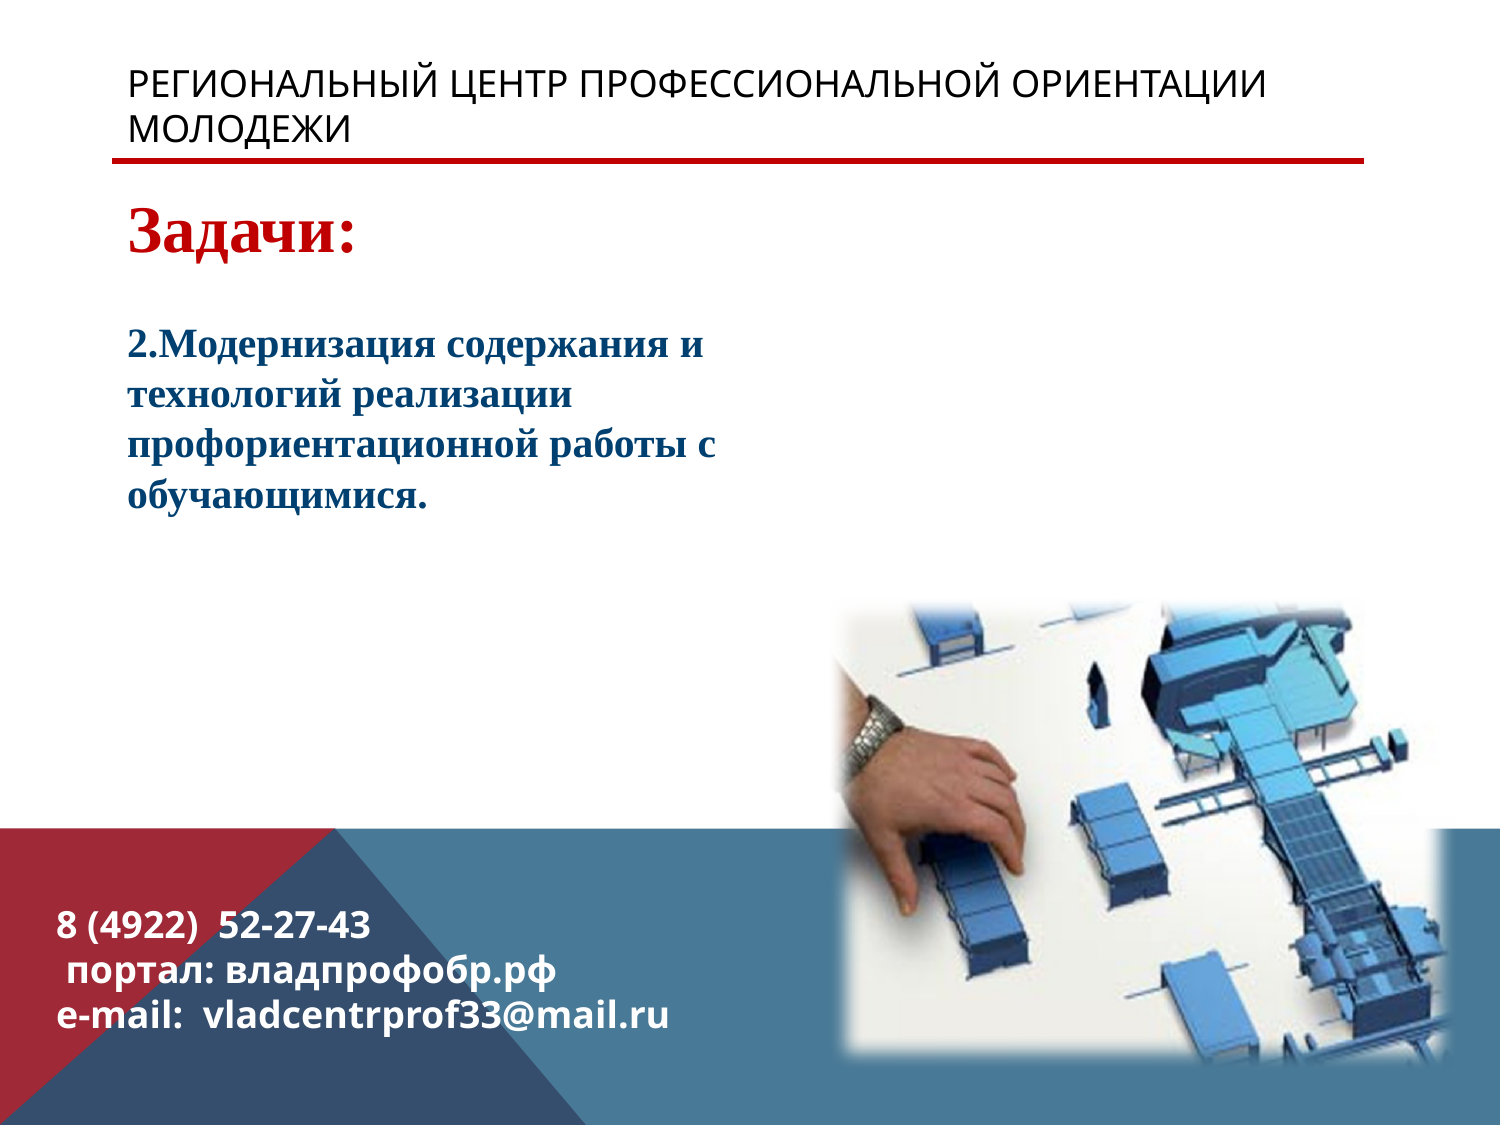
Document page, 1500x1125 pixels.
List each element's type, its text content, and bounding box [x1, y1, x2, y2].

picture [827, 597, 1457, 1071]
list Задачи: 2.Модернизация содержания и технологий реализации профориентационной работы с обучающимися. [112, 168, 786, 598]
text_box 8 (4922) 52-27-43 портал: владпрофобр.рф e-mail: vladcentrprof33@mail.ru [41, 893, 705, 1043]
title региональный центр профессиональной ориентации молодежи [112, 60, 1369, 150]
